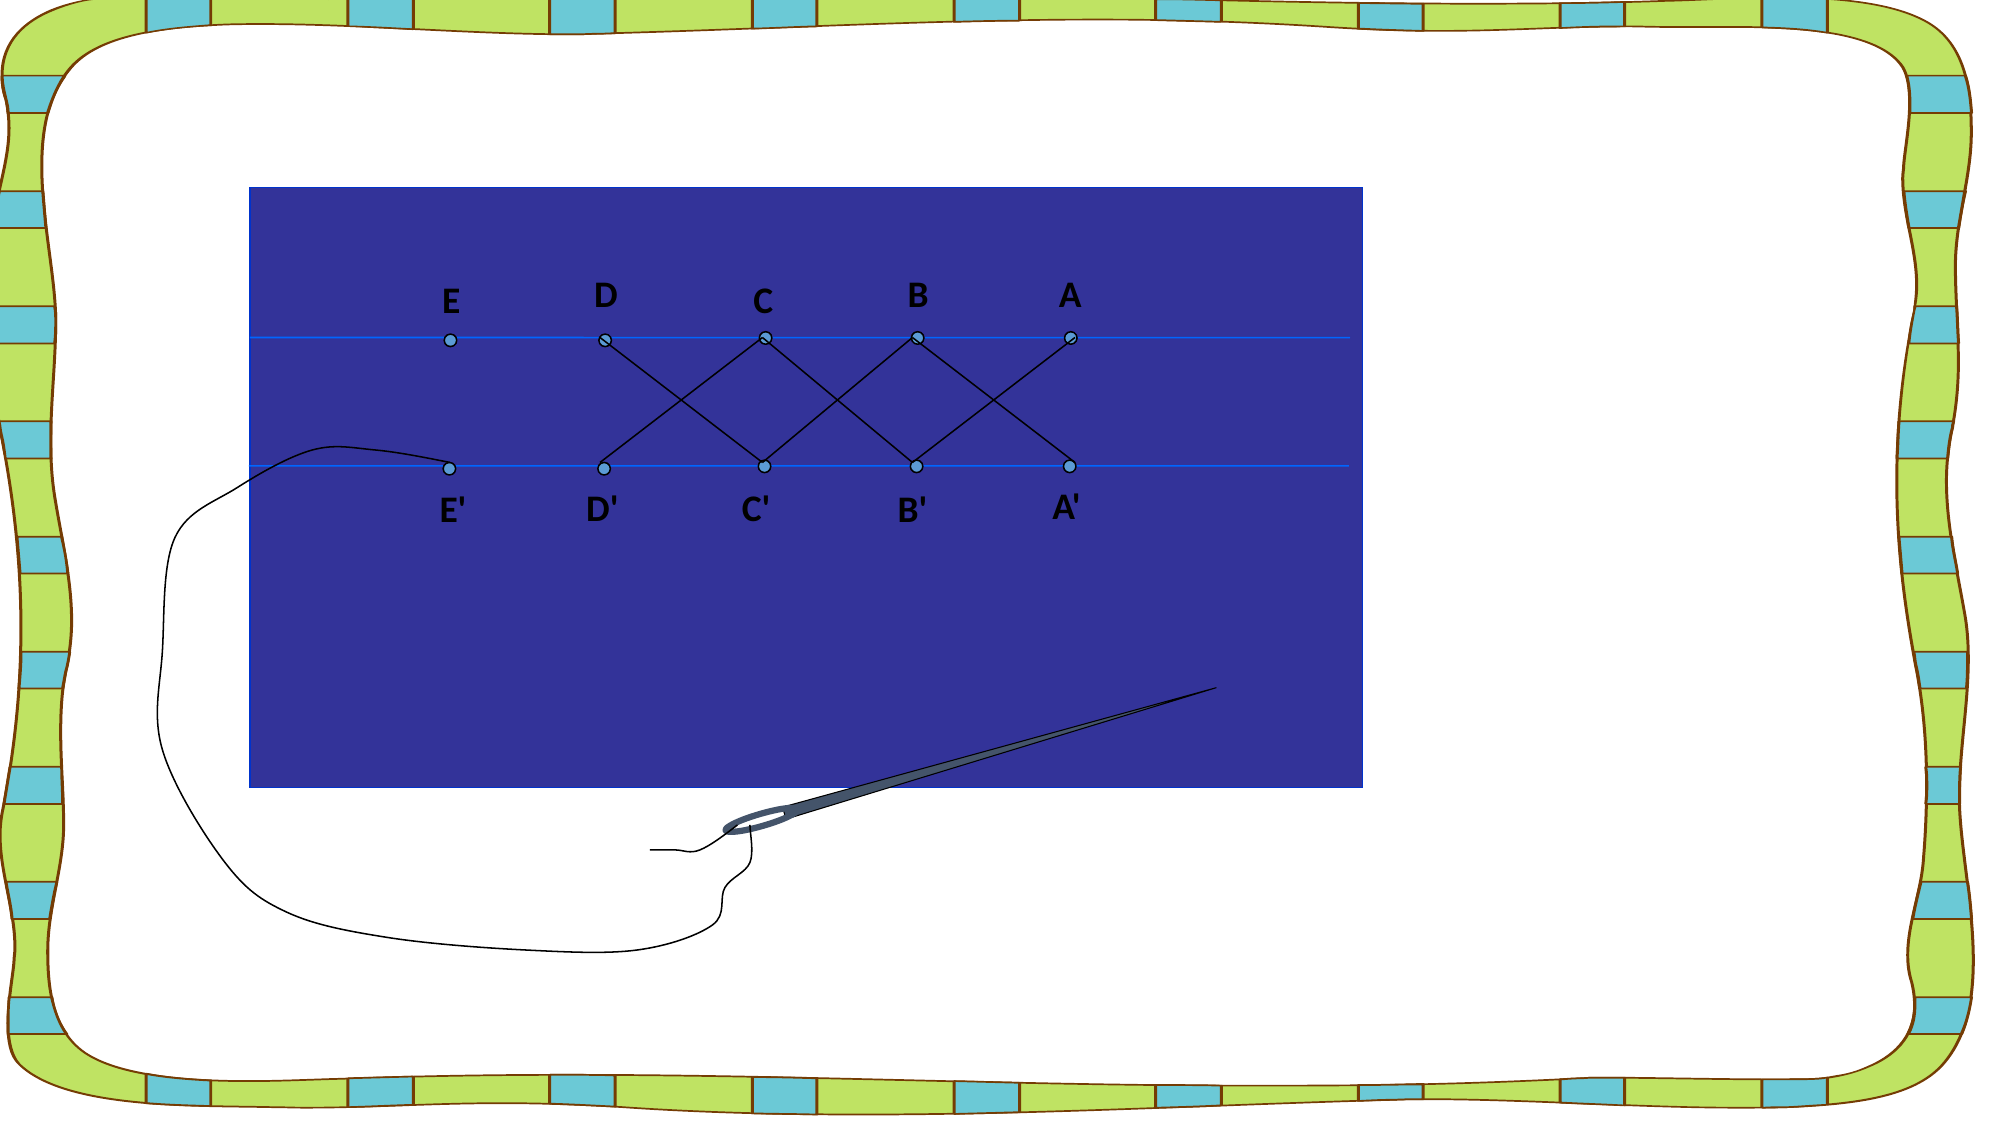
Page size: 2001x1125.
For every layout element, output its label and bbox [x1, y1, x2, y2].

text_box [0, 0, 2000, 1125]
